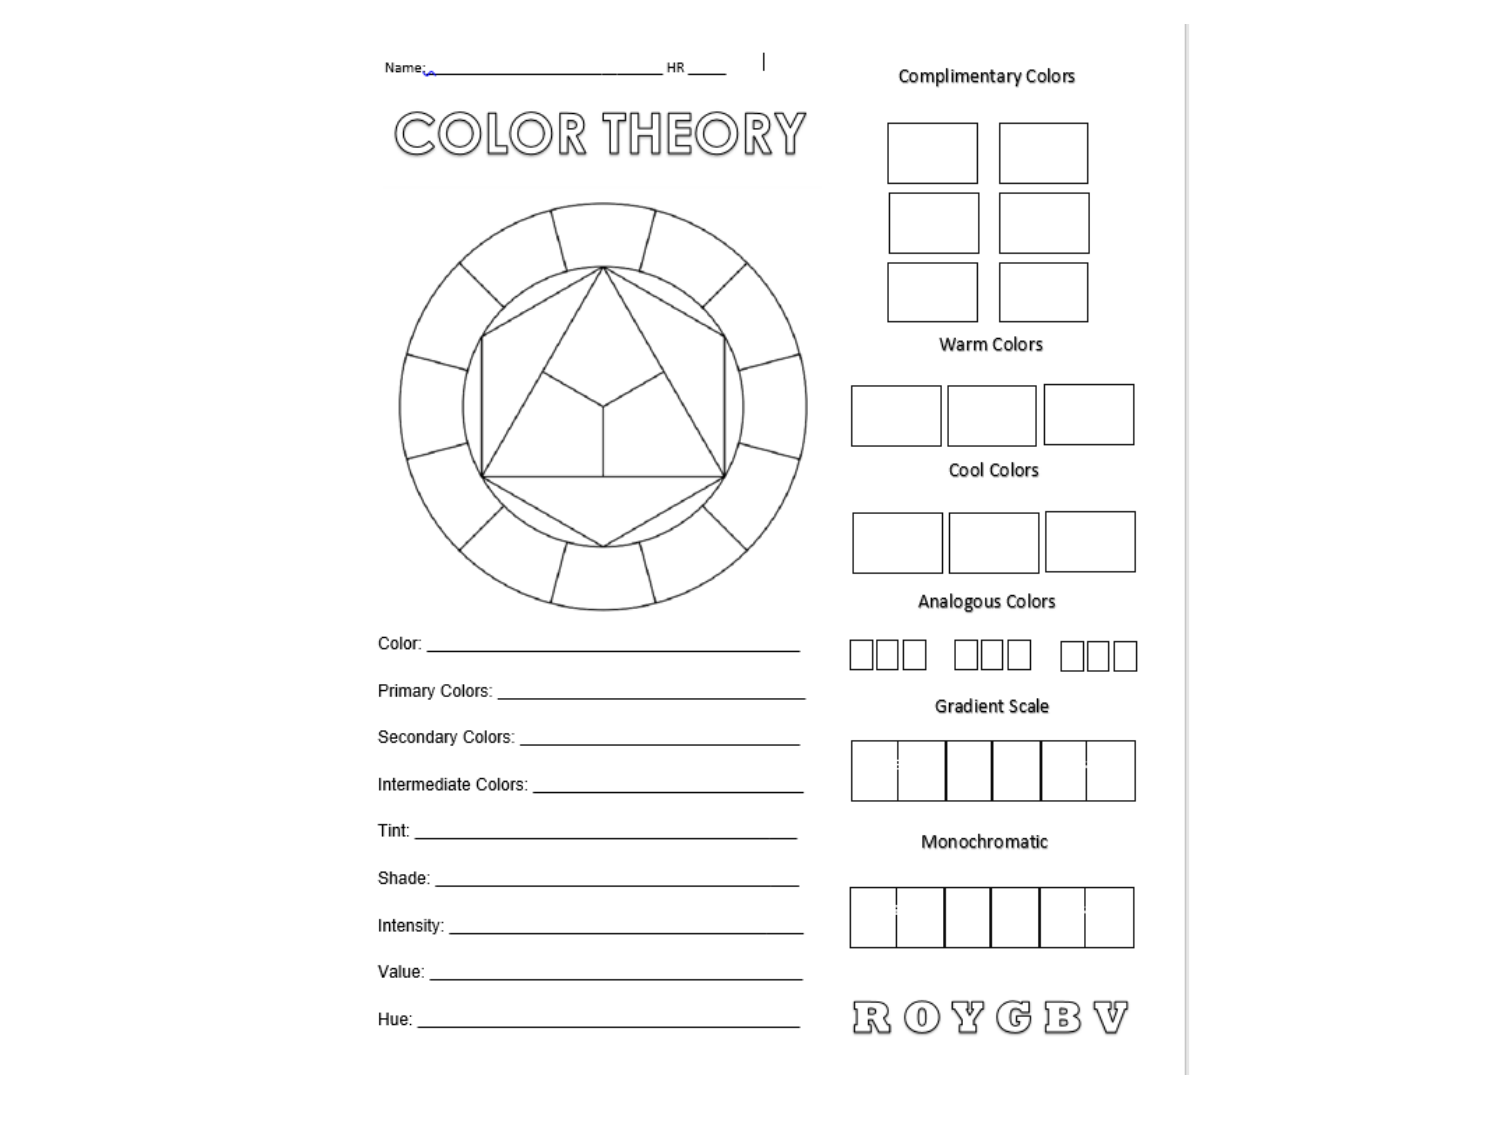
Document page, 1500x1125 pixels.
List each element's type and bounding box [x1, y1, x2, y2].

picture [362, 24, 1190, 1076]
